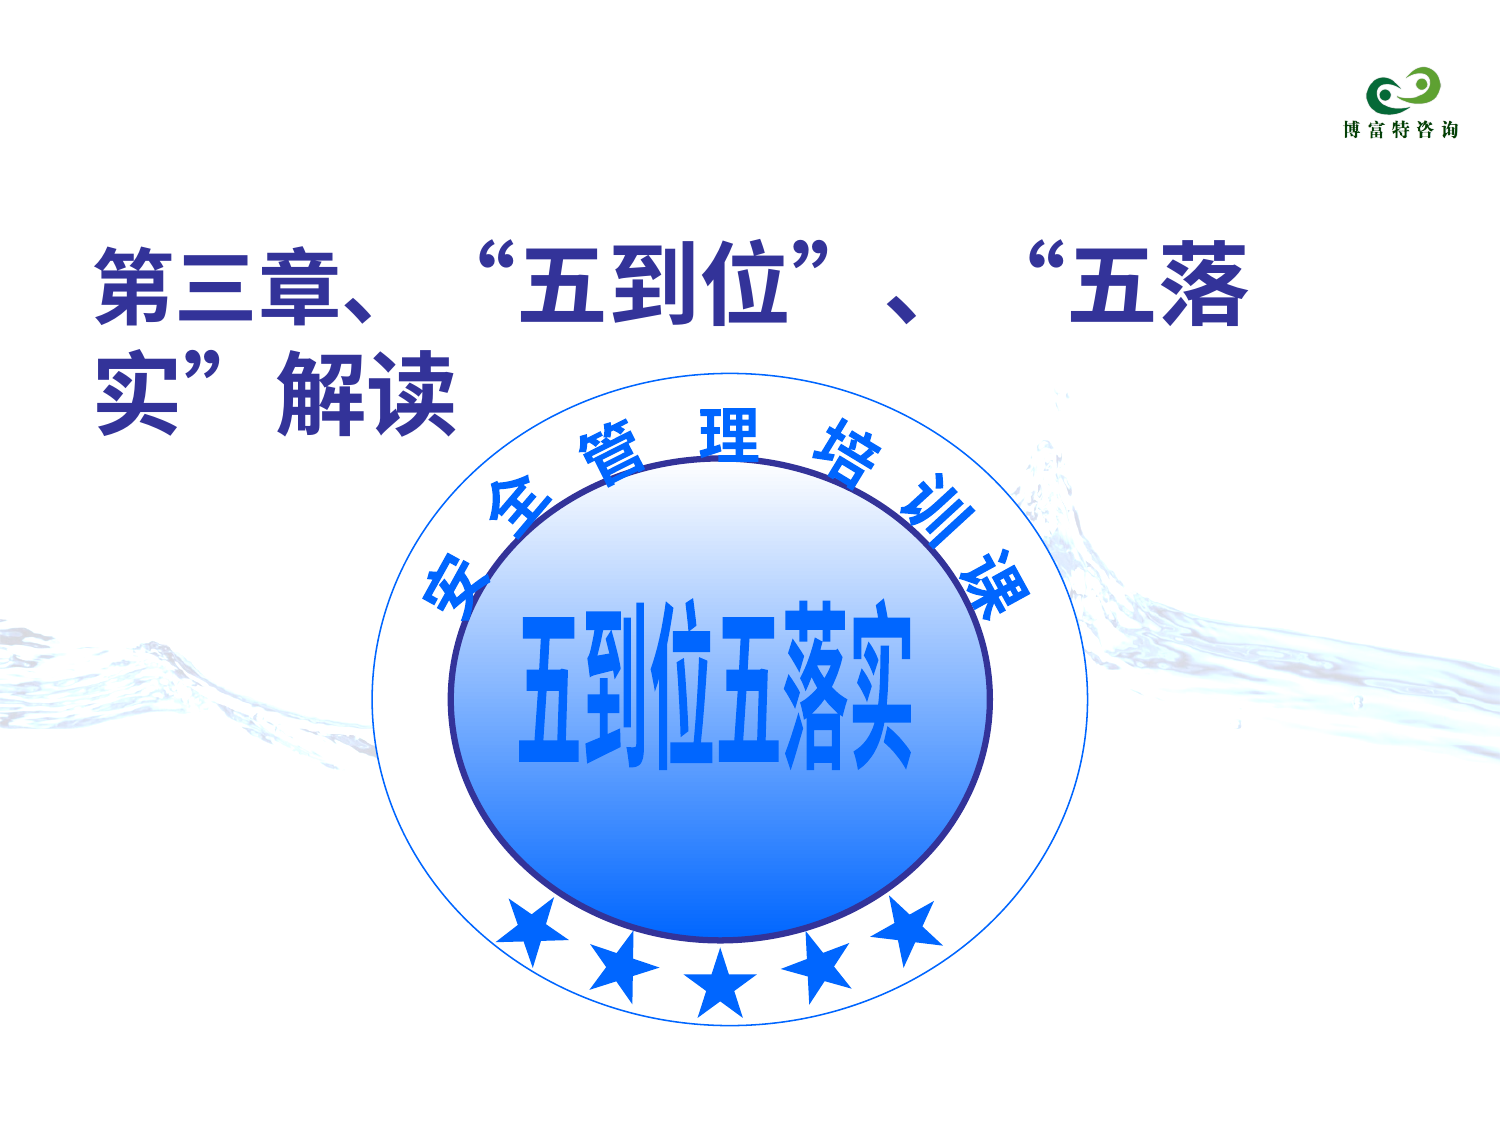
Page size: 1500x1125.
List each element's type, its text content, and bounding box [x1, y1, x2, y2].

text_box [371, 373, 1088, 1026]
picture [1329, 66, 1477, 141]
text_box 第三章、“五到位”、“五落实”解读 [76, 219, 1409, 583]
